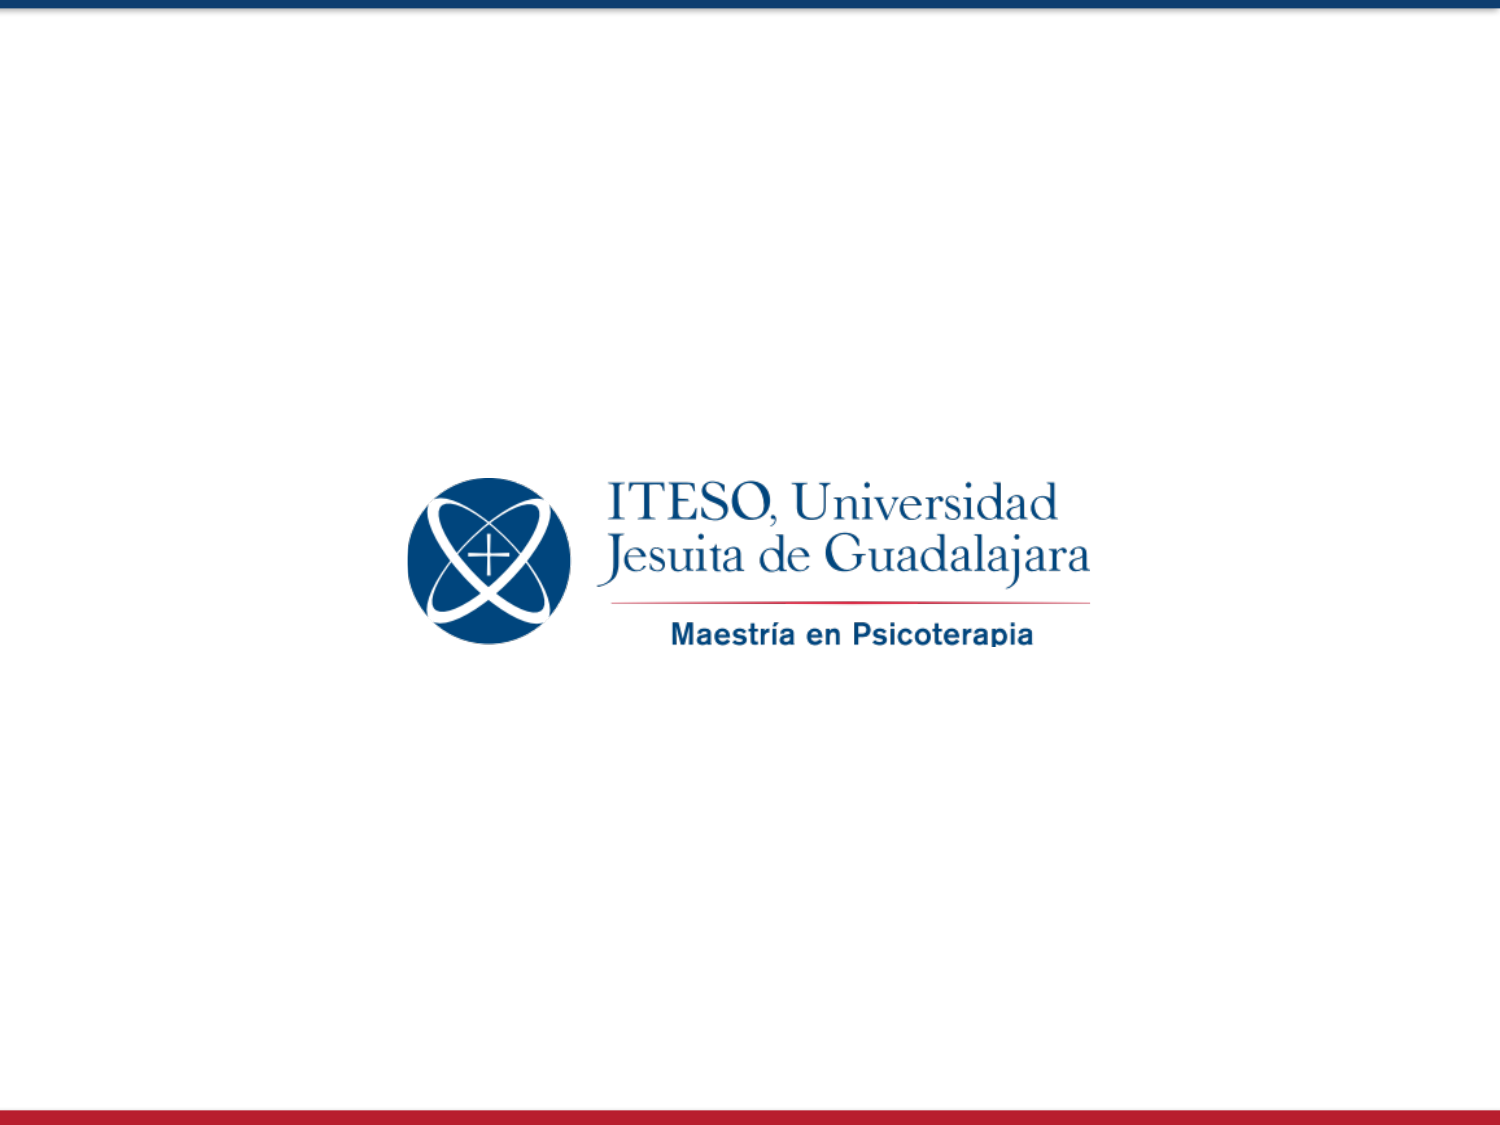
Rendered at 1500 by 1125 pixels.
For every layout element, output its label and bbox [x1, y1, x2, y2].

text_box [0, 1110, 1500, 1125]
text_box [0, 0, 1500, 9]
picture [407, 477, 1091, 647]
